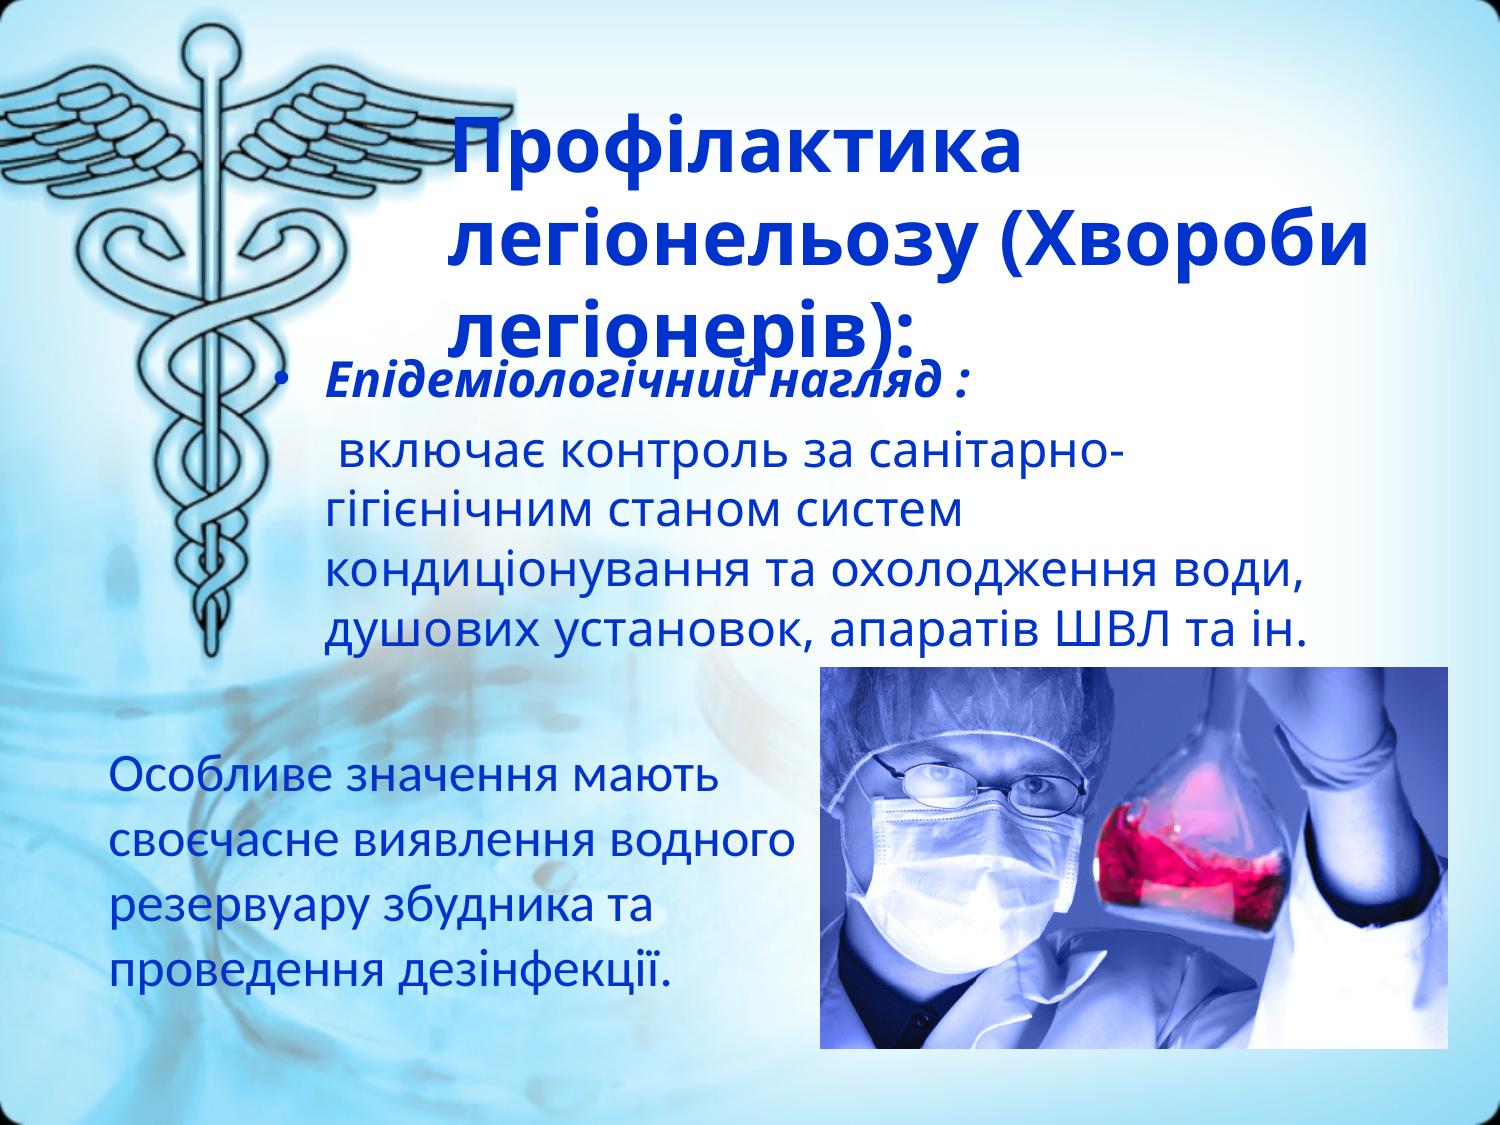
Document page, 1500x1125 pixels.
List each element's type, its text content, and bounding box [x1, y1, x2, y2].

list Епідеміологічний нагляд : включає контроль за санітарно-гігієнічним станом систем кондиціонування та охолодження води, душових установок, апаратів ШВЛ та ін. [257, 339, 1395, 730]
picture [0, 0, 1500, 1125]
title Профілактика легіонельозу (Хвороби легіонерів): [433, 140, 1465, 329]
text_box Особливе значення мають своєчасне виявлення водного резервуару збудника та проведення дезінфекції. [93, 730, 814, 1005]
